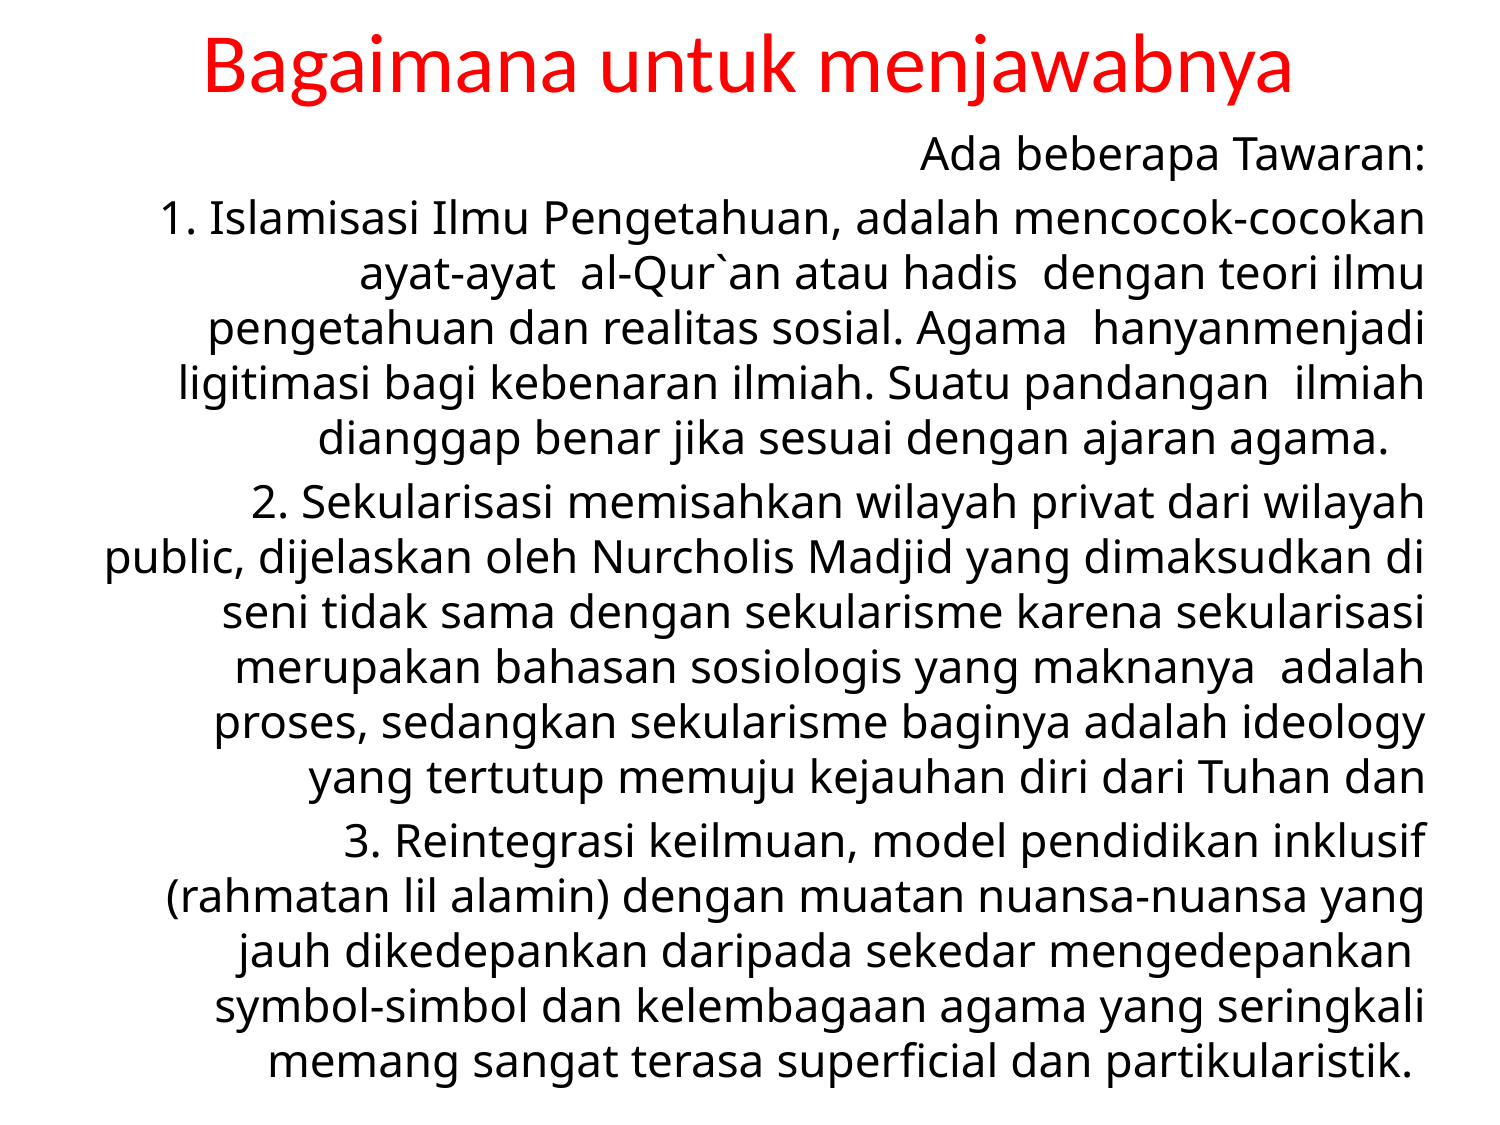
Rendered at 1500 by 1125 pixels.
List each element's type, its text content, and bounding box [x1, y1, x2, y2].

subtitle Ada beberapa Tawaran: 1. Islamisasi Ilmu Pengetahuan, adalah mencocok-cocokan ayat-ayat al-Qur`an atau hadis dengan teori ilmu pengetahuan dan realitas sosial. Agama hanyanmenjadi ligitimasi bagi kebenaran ilmiah. Suatu pandangan ilmiah dianggap benar jika sesuai dengan ajaran agama. 2. Sekularisasi memisahkan wilayah privat dari wilayah public, dijelaskan oleh Nurcholis Madjid yang dimaksudkan di seni tidak sama dengan sekularisme karena sekularisasi merupakan bahasan sosiologis yang maknanya adalah proses, sedangkan sekularisme baginya adalah ideology yang tertutup memuju kejauhan diri dari Tuhan dan 3. Reintegrasi keilmuan, model pendidikan inklusif (rahmatan lil alamin) dengan muatan nuansa-nuansa yang jauh dikedepankan daripada sekedar mengedepankan symbol-simbol dan kelembagaan agama yang seringkali memang sangat terasa superficial dan partikularistik. [82, 117, 1442, 1067]
title Bagaimana untuk menjawabnya [112, 0, 1388, 117]
